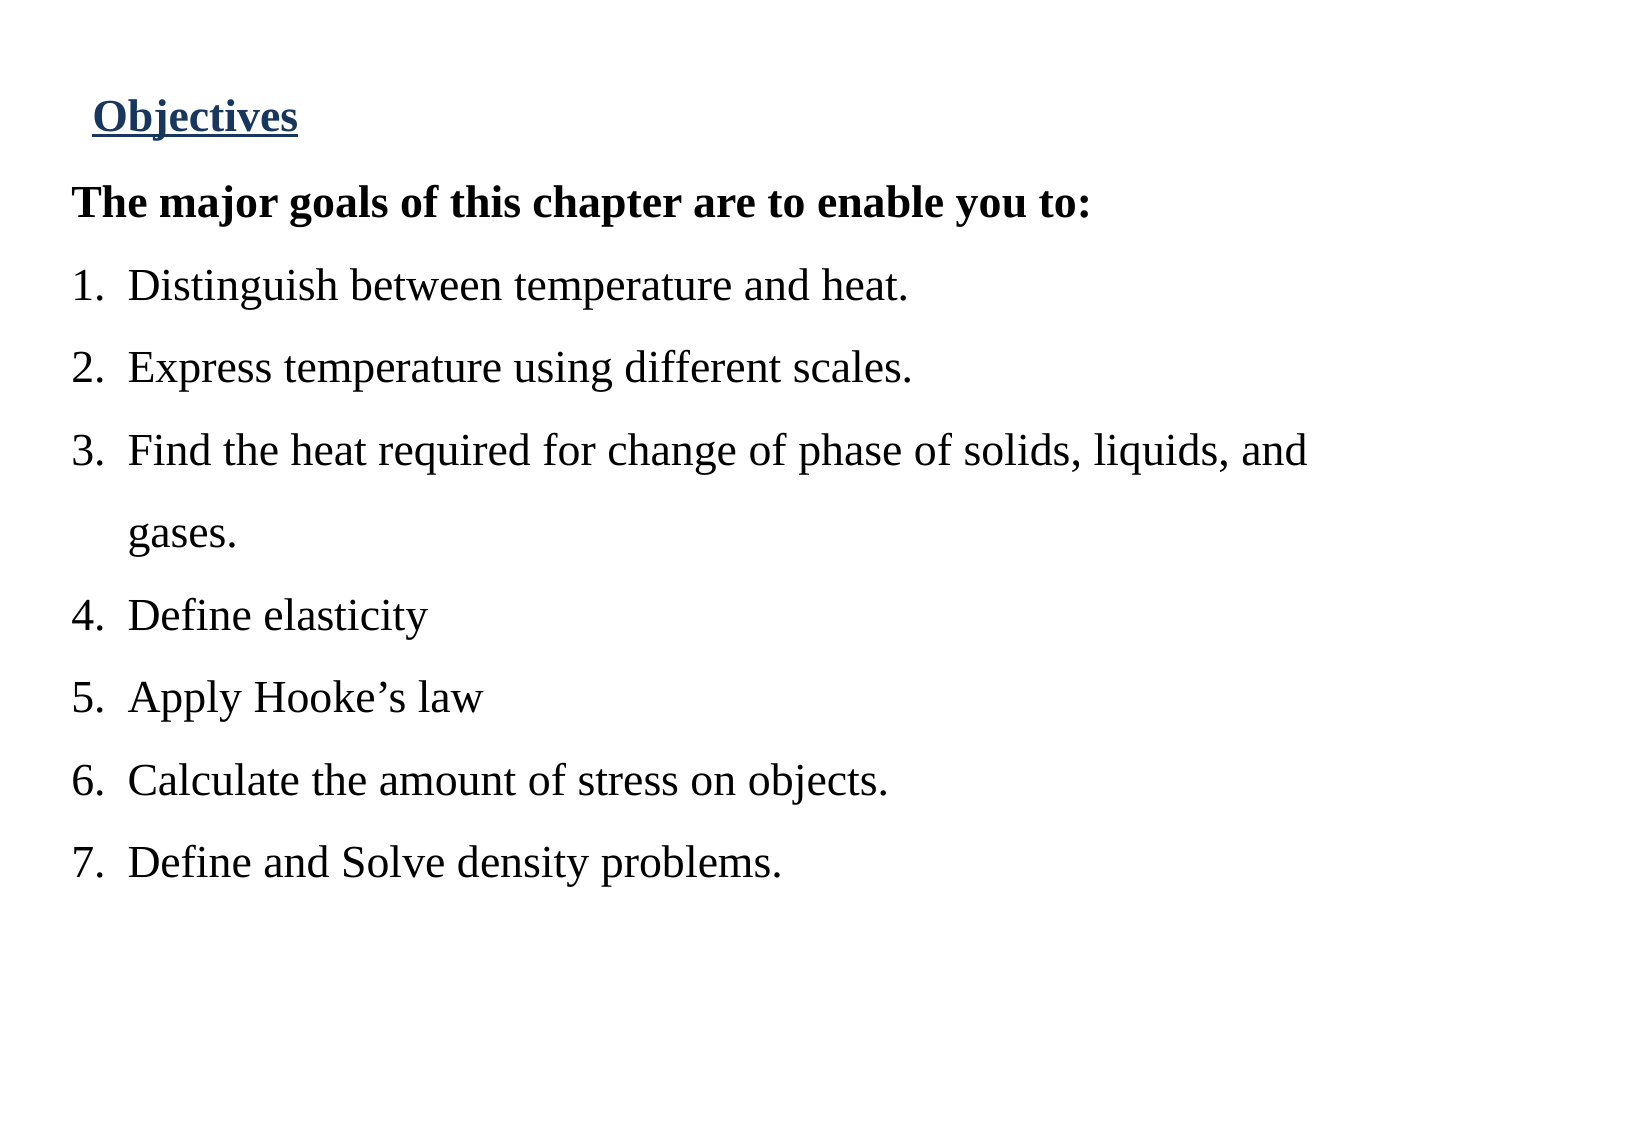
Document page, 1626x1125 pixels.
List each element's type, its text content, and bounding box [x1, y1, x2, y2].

text_box The major goals of this chapter are to enable you to: Distinguish between temperature and heat. Express temperature using different scales. Find the heat required for change of phase of solids, liquids, and gases. Define elasticity Apply Hooke’s law Calculate the amount of stress on objects. Define and Solve density problems. [56, 137, 1427, 894]
text_box Objectives [77, 78, 314, 148]
